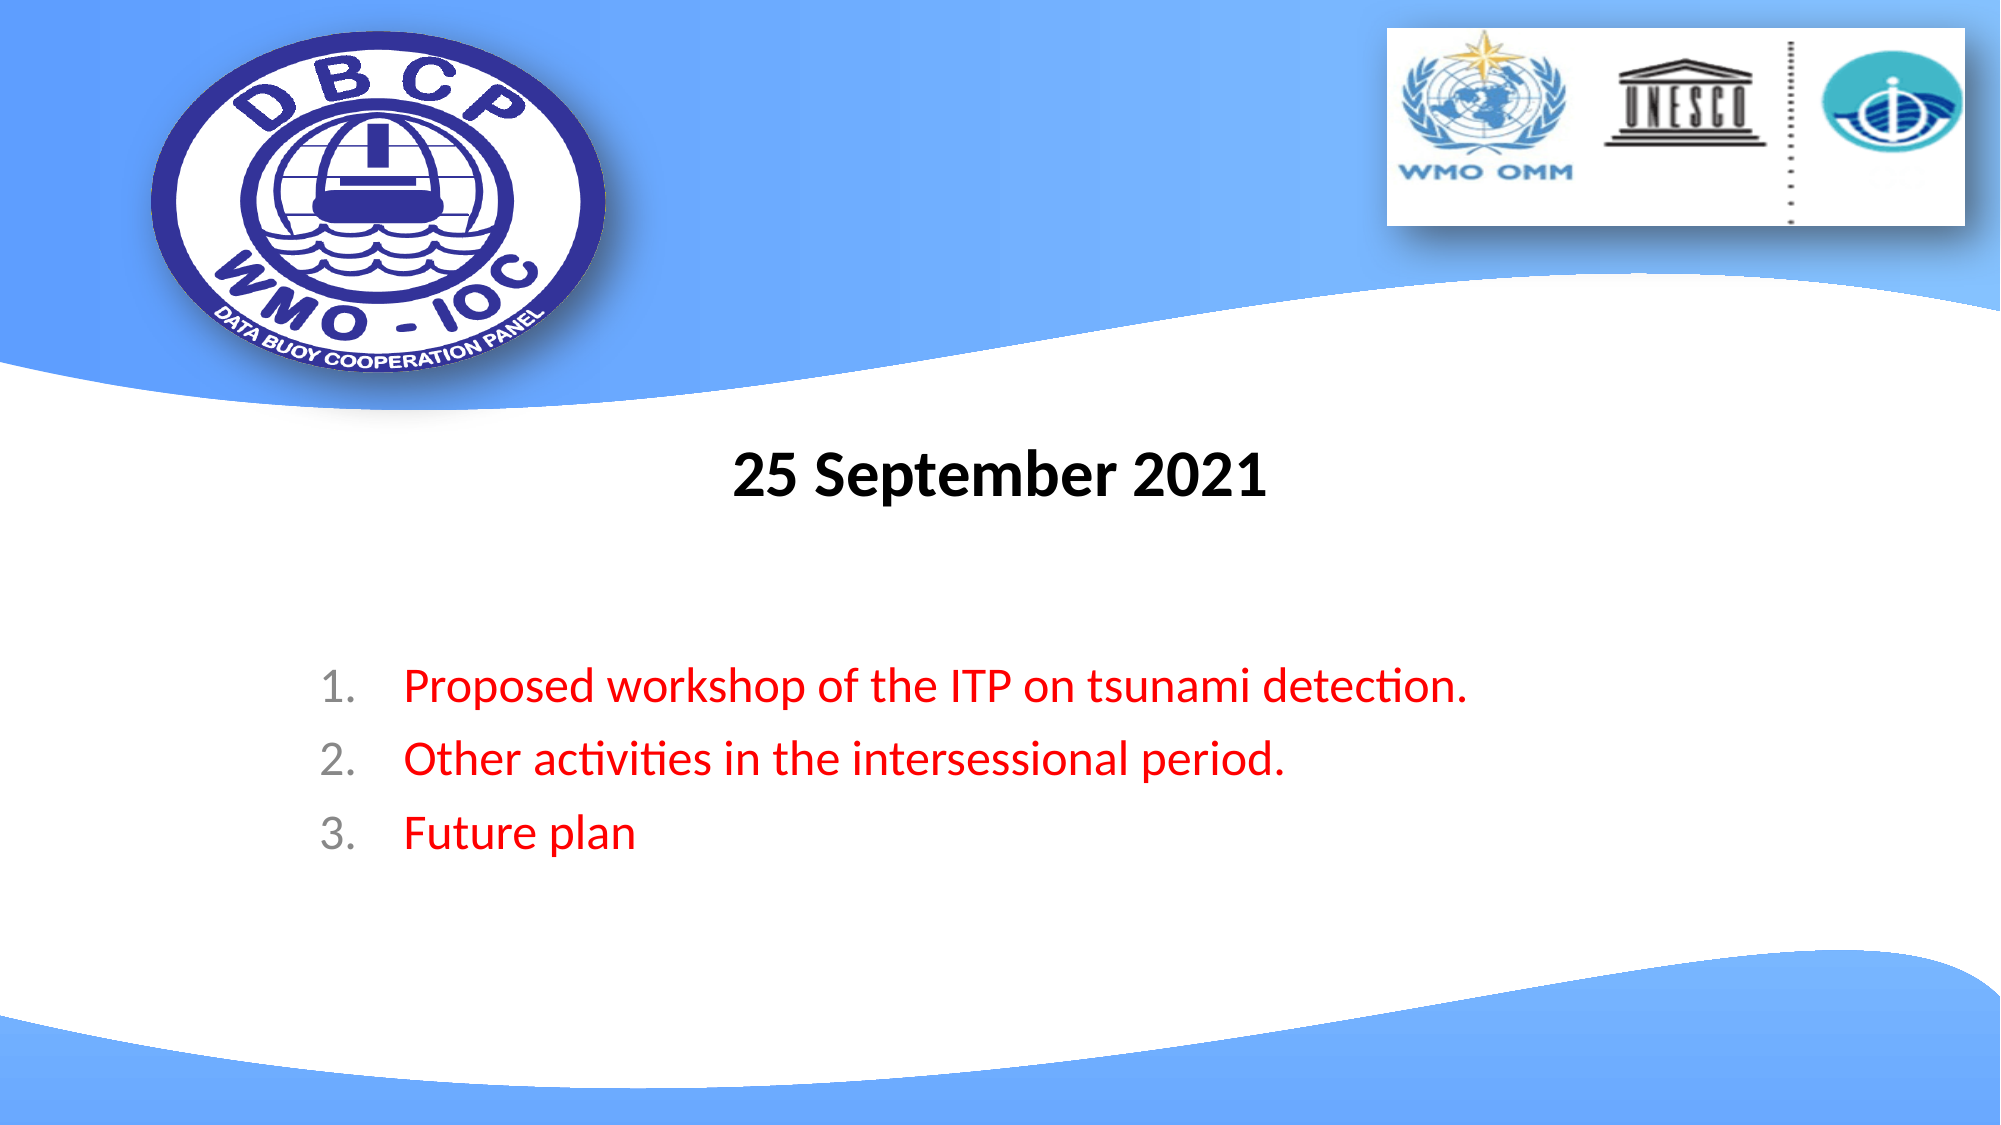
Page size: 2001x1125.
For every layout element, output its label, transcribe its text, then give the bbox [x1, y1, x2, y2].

picture [1387, 28, 1965, 226]
subtitle Proposed workshop of the ITP on tsunami detection. Other activities in the intersessional period. Future plan [300, 637, 1700, 925]
picture [149, 30, 607, 374]
title 25 September 2021 [150, 349, 1850, 591]
